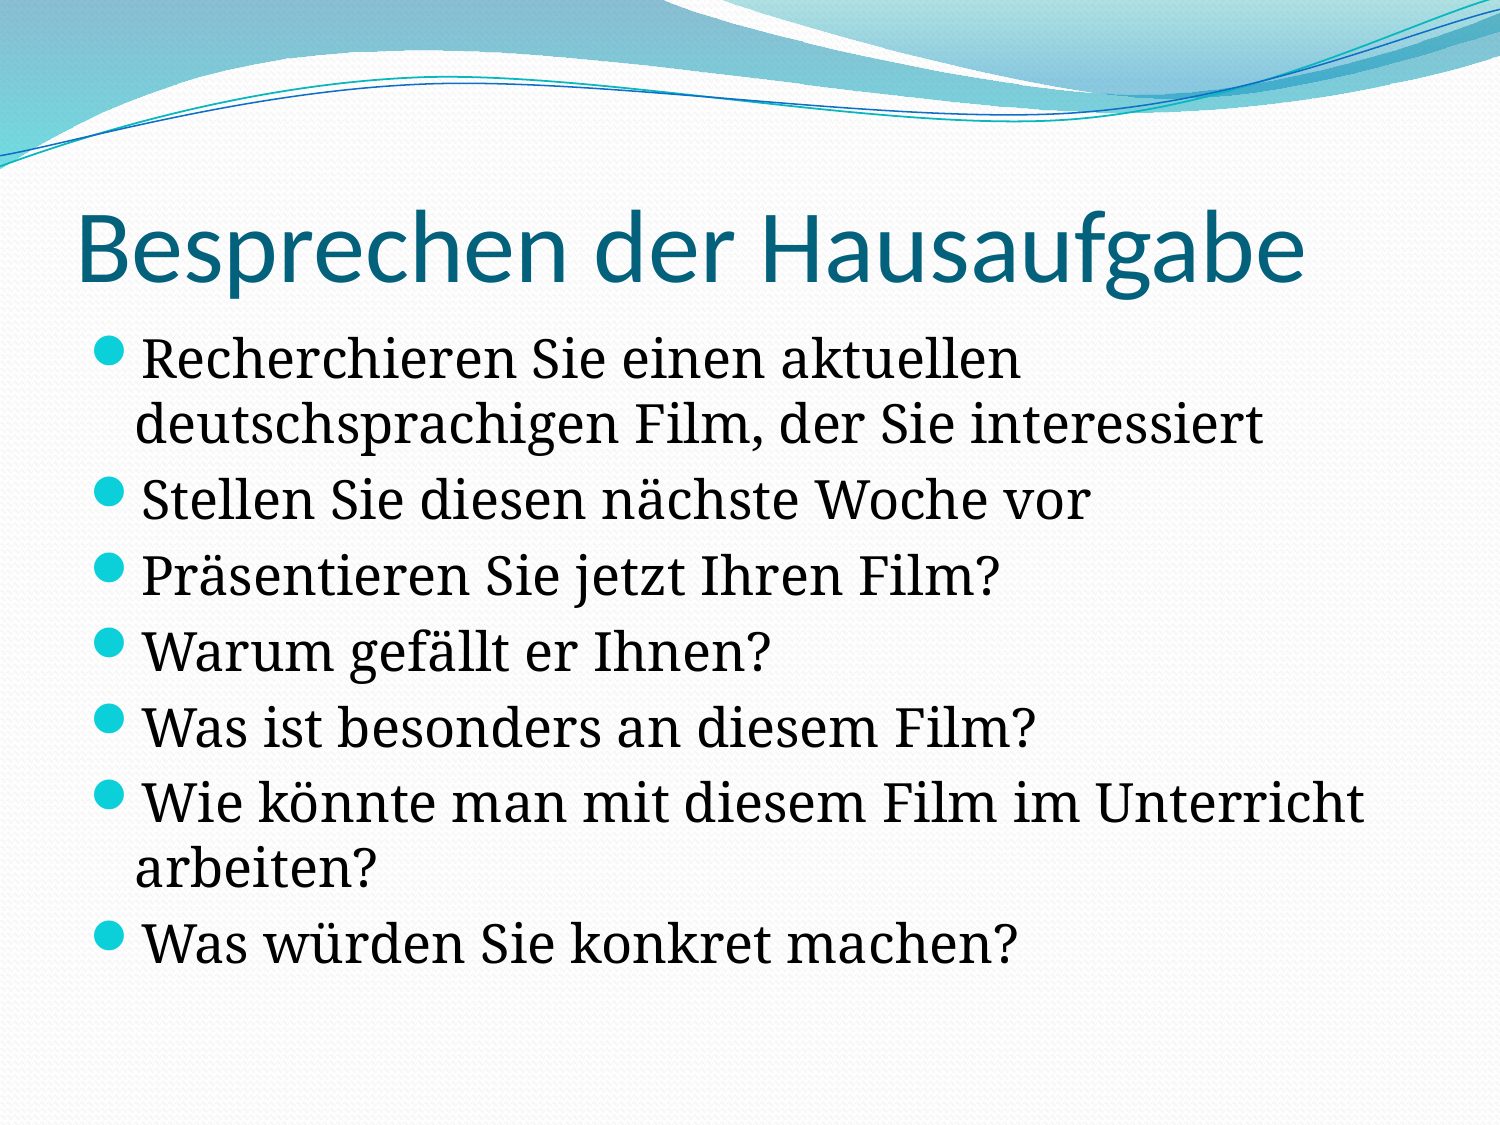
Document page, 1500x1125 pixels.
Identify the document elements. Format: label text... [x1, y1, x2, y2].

title Besprechen der Hausaufgabe [75, 115, 1425, 303]
list Recherchieren Sie einen aktuellen deutschsprachigen Film, der Sie interessiert Stellen Sie diesen nächste Woche vor Präsentieren Sie jetzt Ihren Film? Warum gefällt er Ihnen? Was ist besonders an diesem Film? Wie könnte man mit diesem Film im Unterricht arbeiten? Was würden Sie konkret machen? [75, 317, 1425, 1038]
